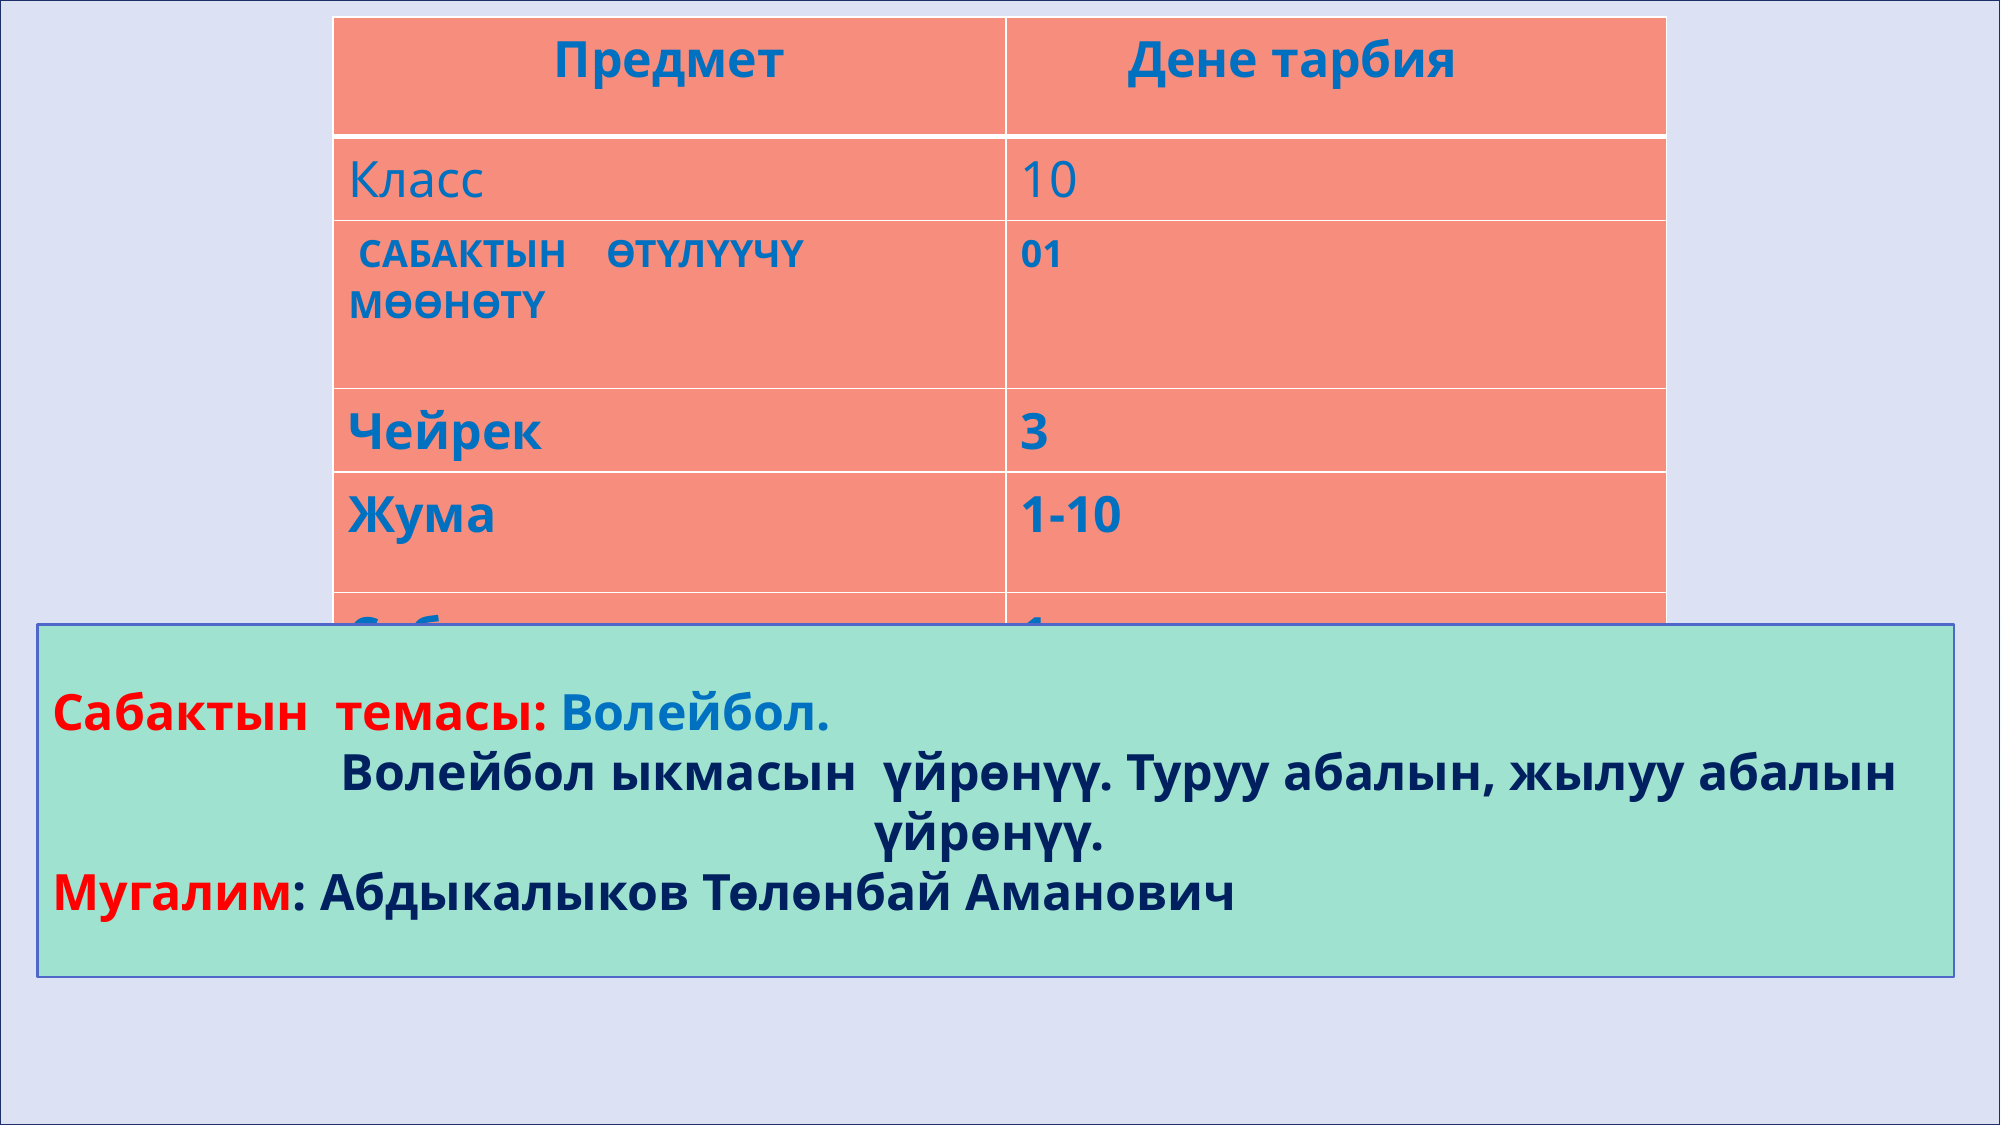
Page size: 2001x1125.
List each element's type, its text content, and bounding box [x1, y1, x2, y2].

table_cell Жума [334, 473, 1005, 592]
table_header Дене тарбия [1007, 18, 1666, 134]
table_cell Класс [334, 139, 1005, 220]
table_cell 10 [1007, 139, 1666, 220]
table_header Предмет [334, 18, 1005, 134]
table_cell 3 [1007, 389, 1666, 471]
table_cell 1-10 [1007, 473, 1666, 592]
text_box Сабактын темасы: Волейбол. Волейбол ыкмасын үйрөнүү. Туруу абалын, жылуу абалын үйрөнүү. Мугалим: Абдыкалыков Төлөнбай Аманович [36, 623, 1955, 978]
table_cell Чейрек [334, 389, 1005, 471]
text_box [0, 0, 2000, 1125]
table_cell Сабак [334, 593, 1005, 623]
table_cell САБАКТЫН ӨТҮЛҮҮЧҮ МӨӨНӨТҮ [334, 221, 1005, 388]
table_cell 1 [1007, 593, 1666, 623]
table_cell 01 [1007, 221, 1666, 388]
